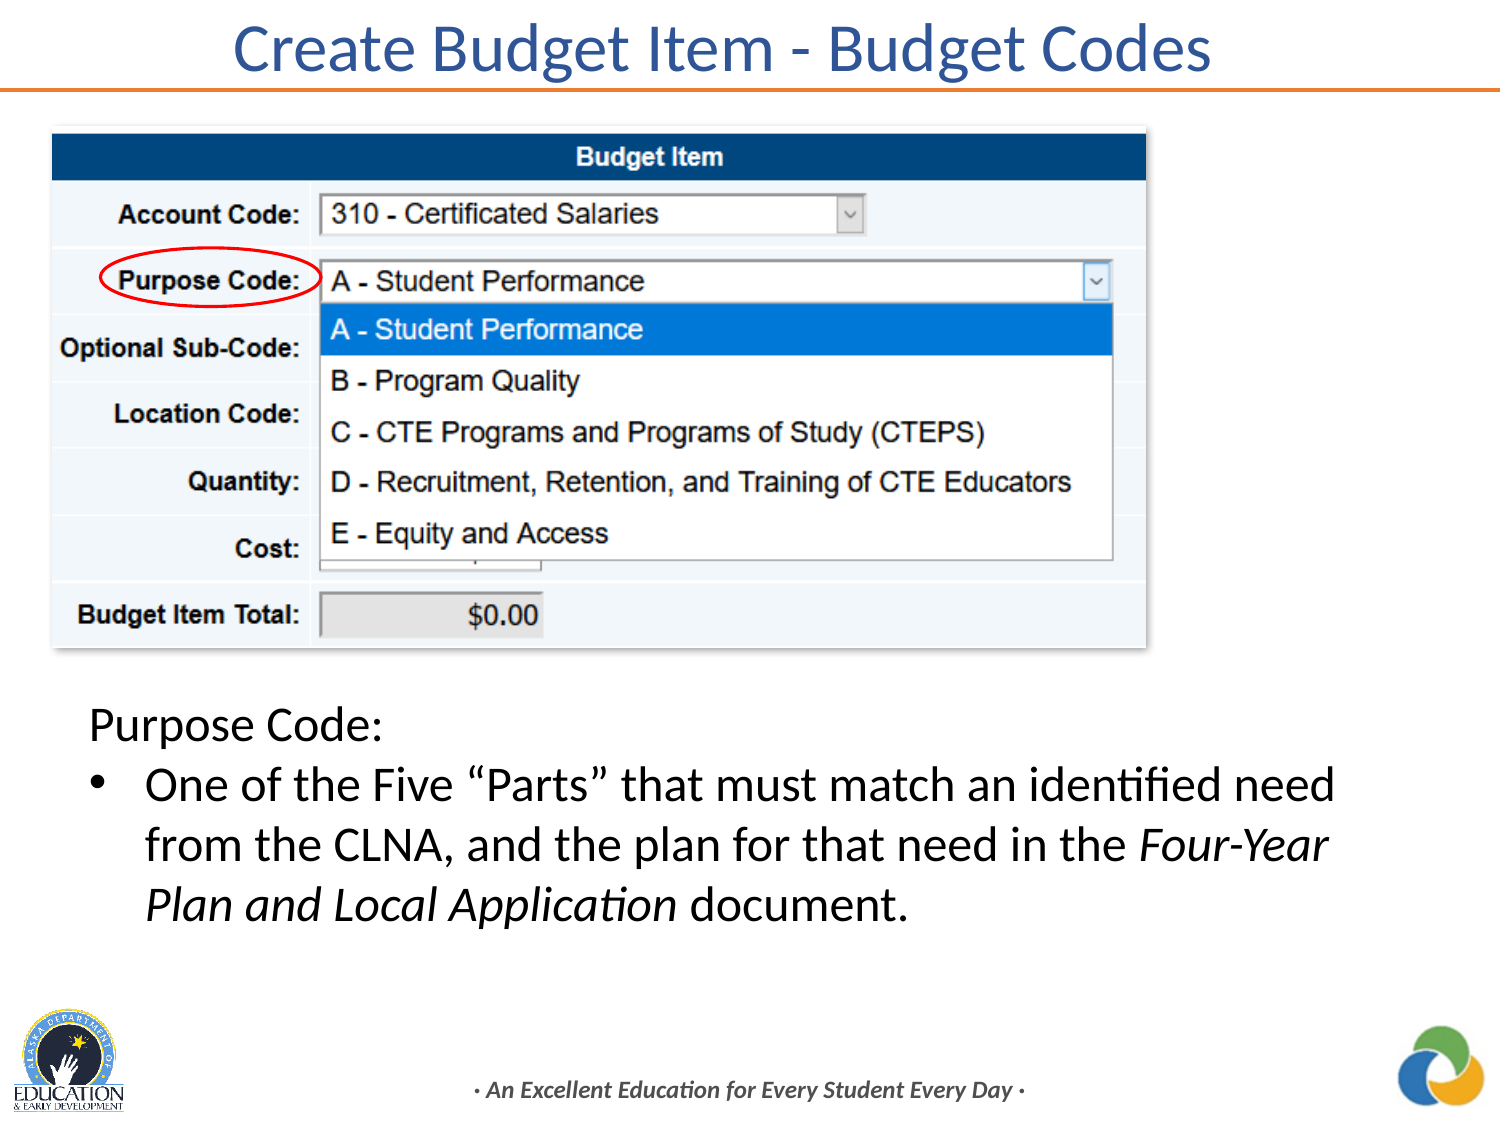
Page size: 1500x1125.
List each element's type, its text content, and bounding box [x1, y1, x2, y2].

picture [1396, 1024, 1487, 1110]
picture [13, 1008, 124, 1112]
picture [52, 126, 1146, 648]
title Create Budget Item - Budget Codes [218, 4, 1500, 88]
footer · An Excellent Education for Every Student Every Day · [455, 1050, 1045, 1111]
text_box Purpose Code: One of the Five “Parts” that must match an identified need from the CLNA, and the plan for that need in the Four-Year Plan and Local Application document. [73, 683, 1374, 939]
